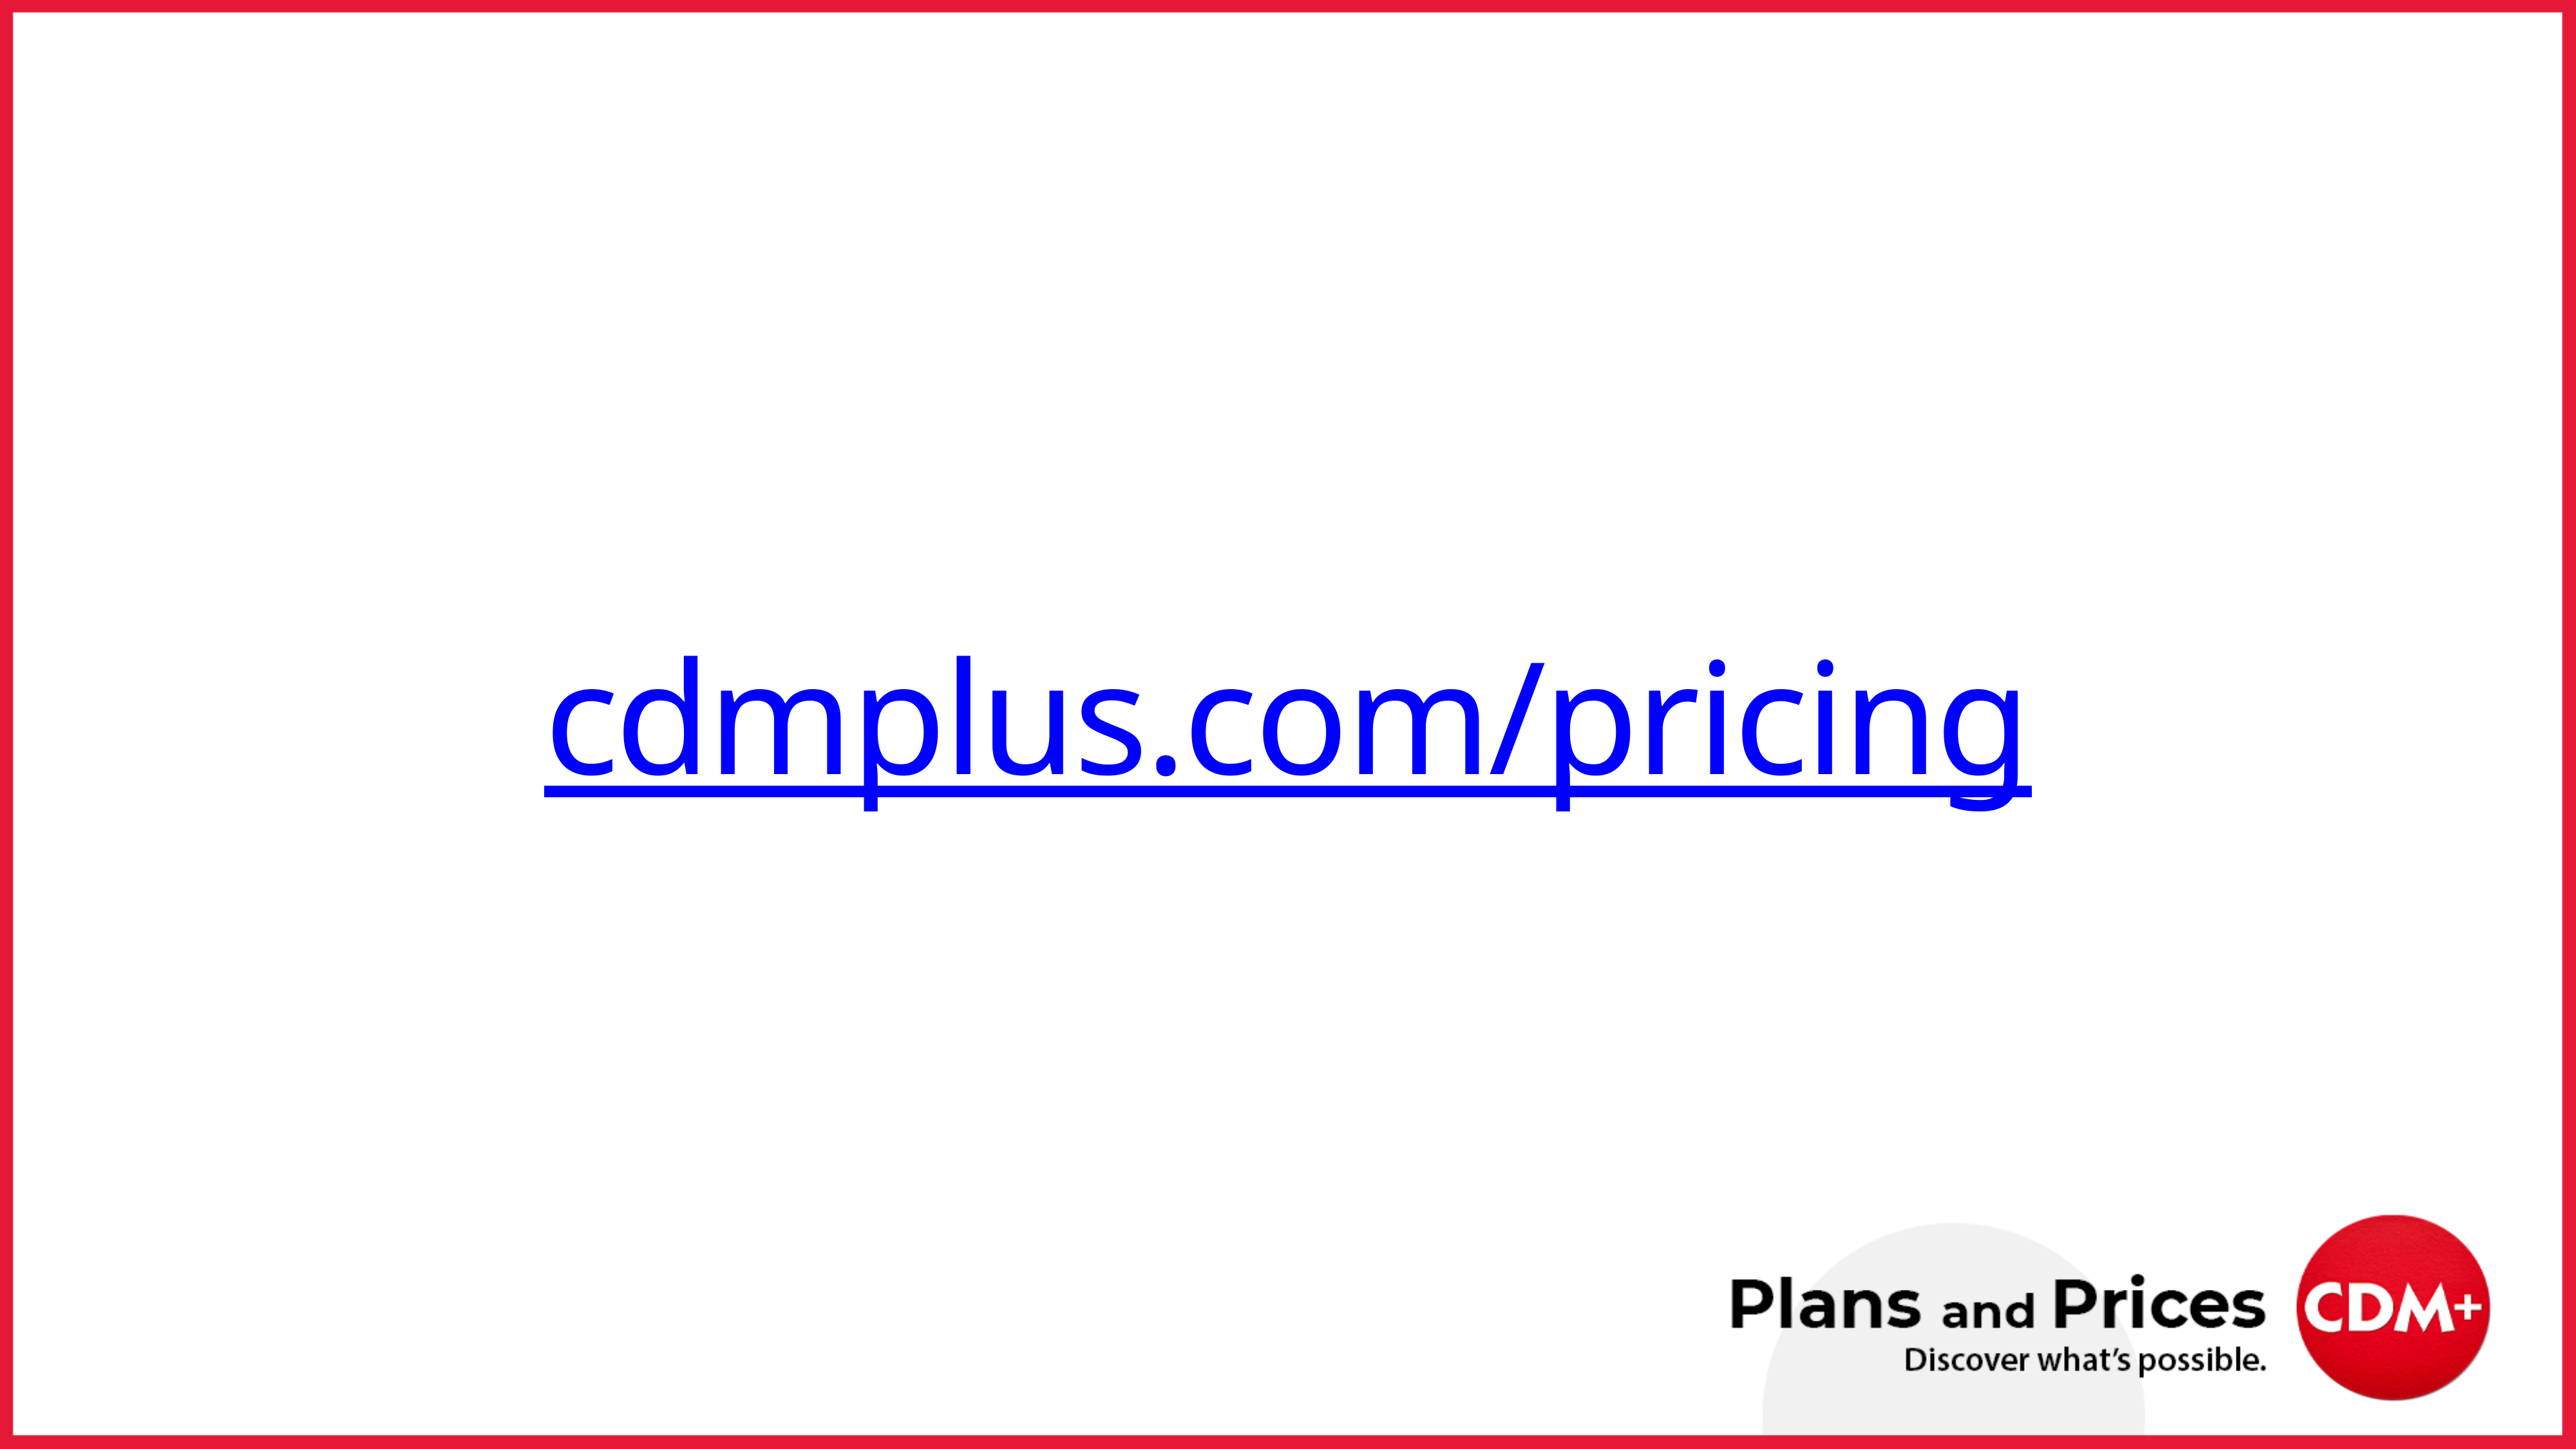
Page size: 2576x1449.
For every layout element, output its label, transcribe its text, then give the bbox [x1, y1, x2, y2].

picture [0, 0, 2576, 1449]
list cdmplus.com/pricing [127, 519, 2449, 930]
